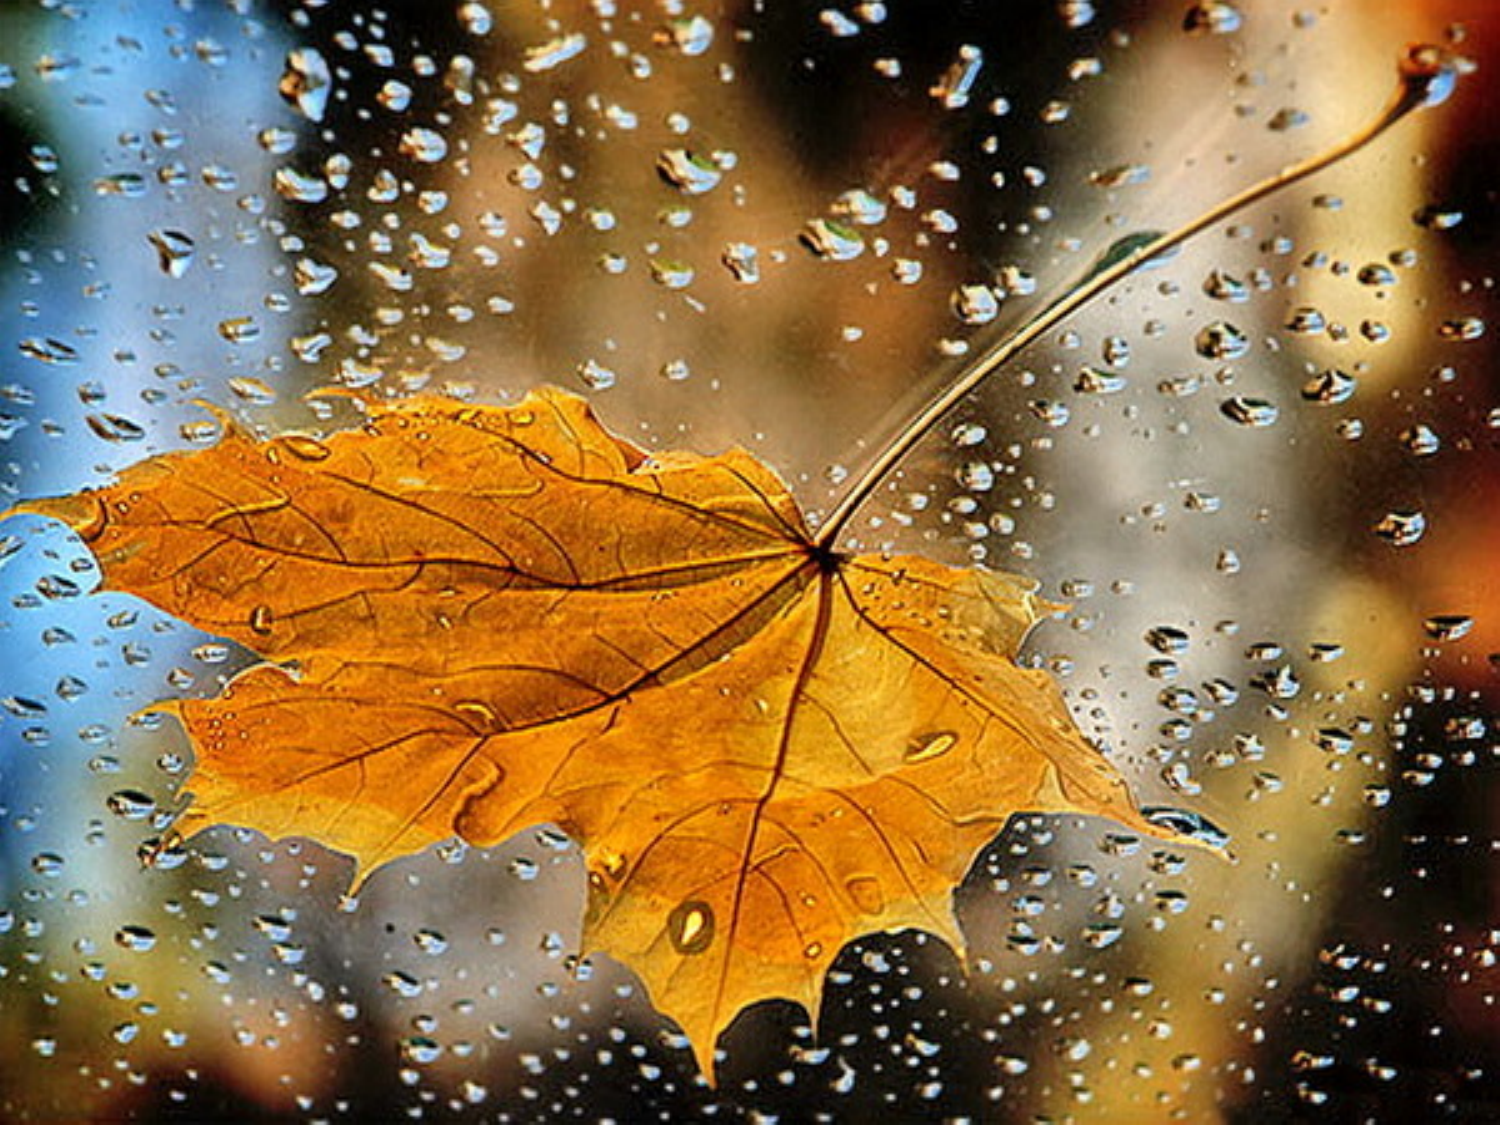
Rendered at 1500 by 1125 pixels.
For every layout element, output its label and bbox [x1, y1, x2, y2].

list [0, 0, 1500, 1125]
